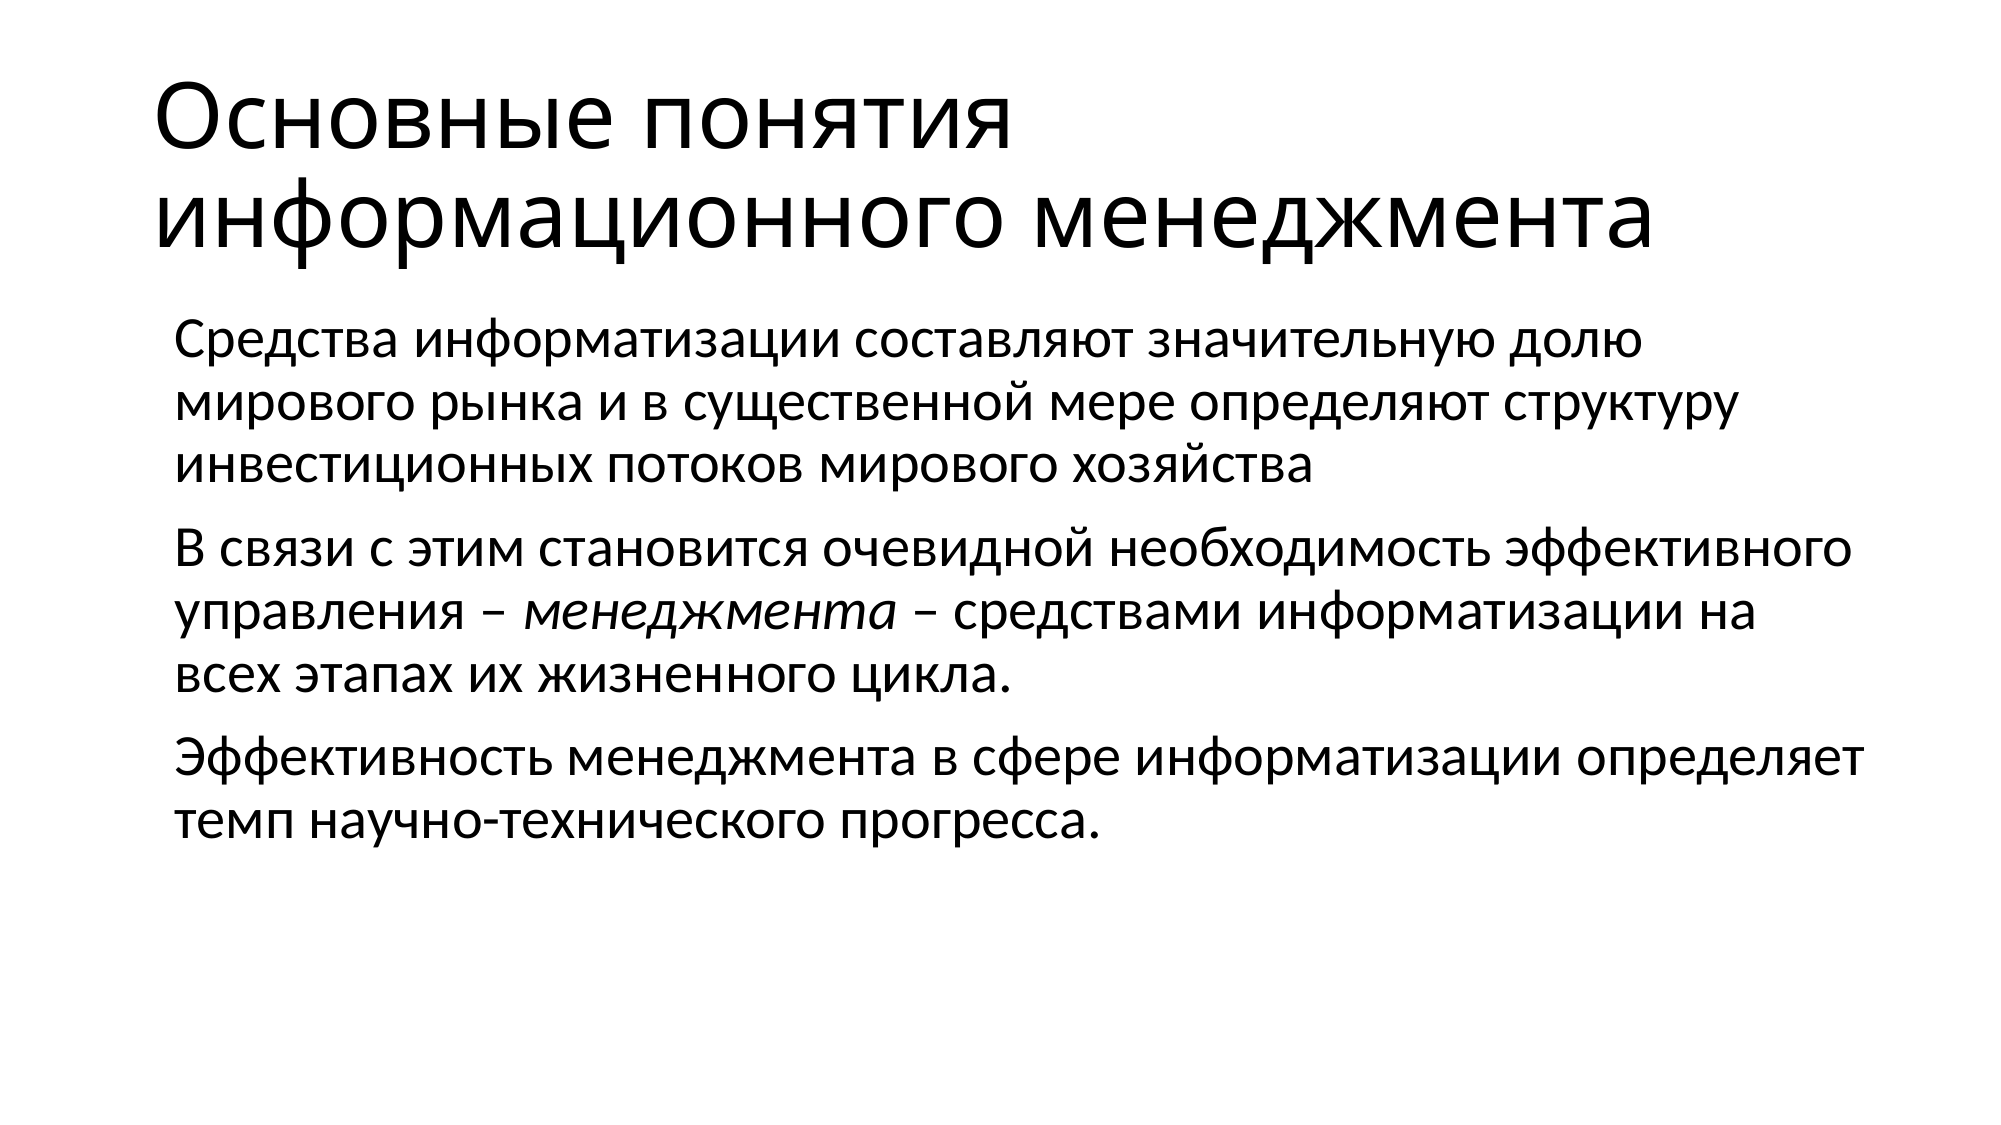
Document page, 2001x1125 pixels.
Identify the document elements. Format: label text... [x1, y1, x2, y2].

list Средства информатизации составляют значительную долю мирового рынка и в существенной мере определяют структуру инвестиционных потоков мирового хозяйства В связи с этим становится очевидной необходимость эффективного управления – менеджмента – средствами информатизации на всех этапах их жизненного цикла. Эффективность менеджмента в сфере информатизации определяет темп научно-технического прогресса. [159, 299, 1885, 1014]
title Основные понятия информационного менеджмента [137, 59, 1863, 278]
